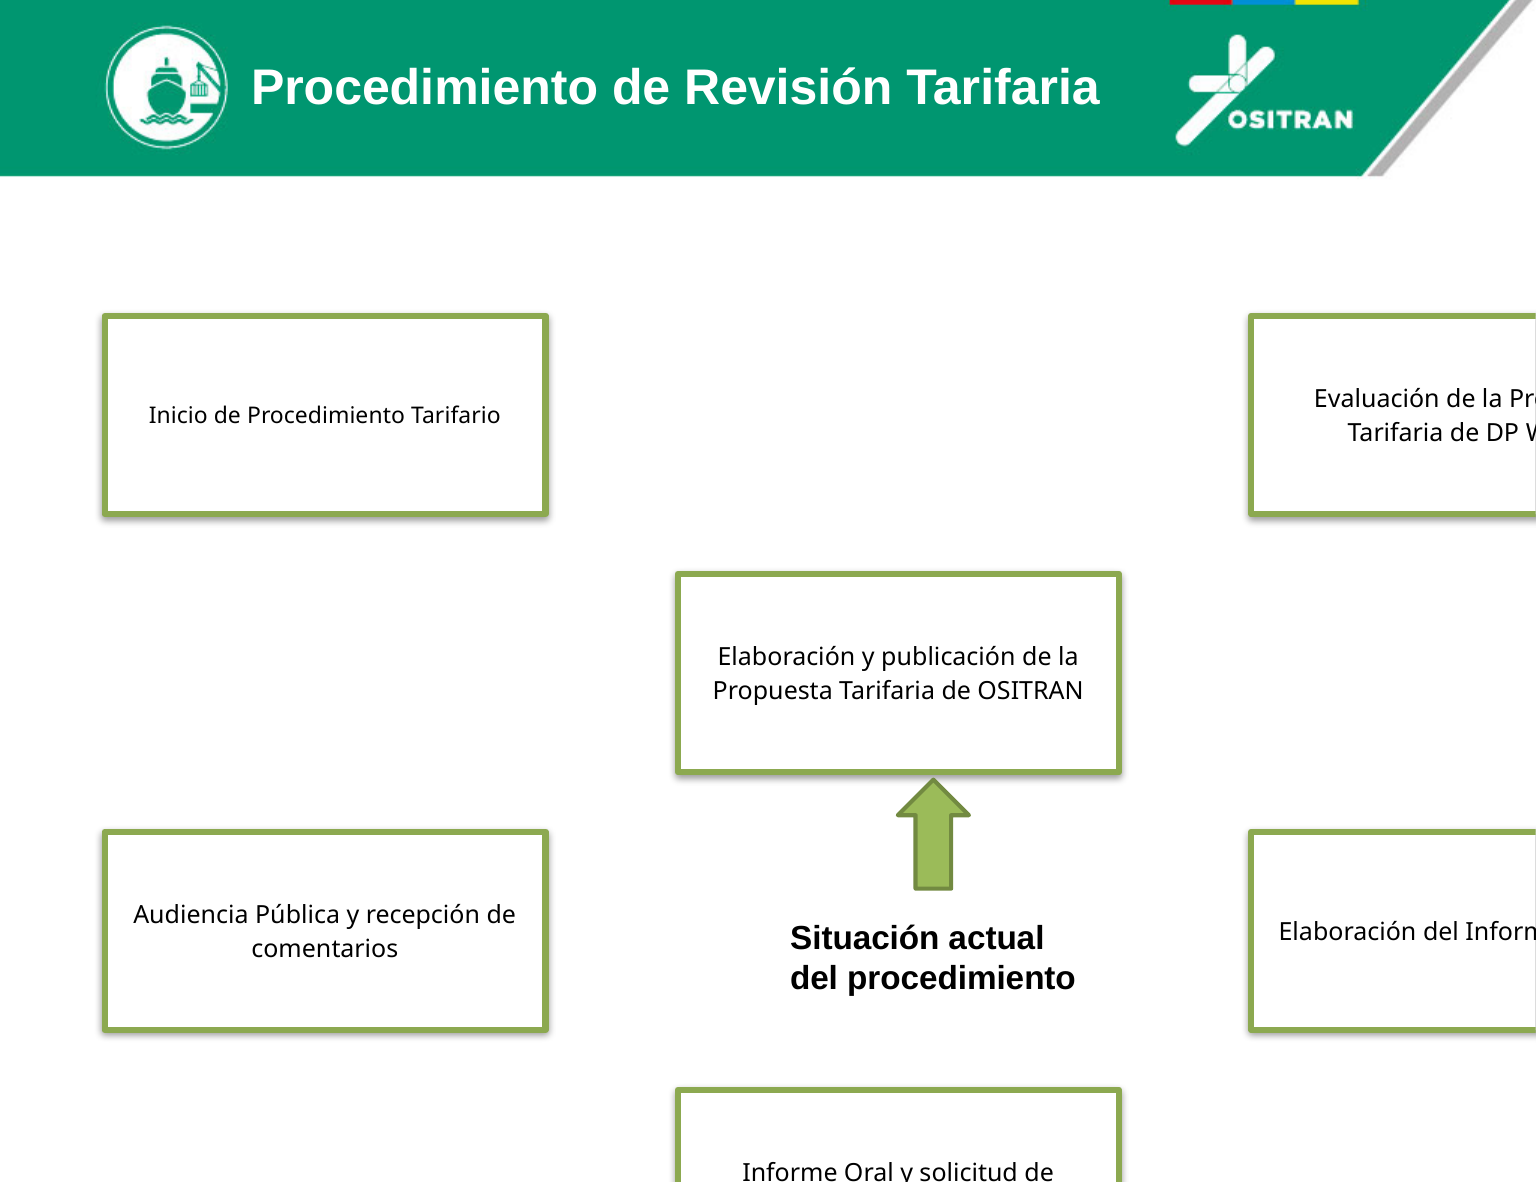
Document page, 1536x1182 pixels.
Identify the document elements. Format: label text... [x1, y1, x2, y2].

text_box Situación actual del procedimiento [775, 908, 1092, 1004]
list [104, 315, 1428, 765]
picture [0, 0, 1536, 1182]
text_box Procedimiento de Revisión Tarifaria [236, 47, 1442, 122]
text_box [895, 777, 971, 891]
